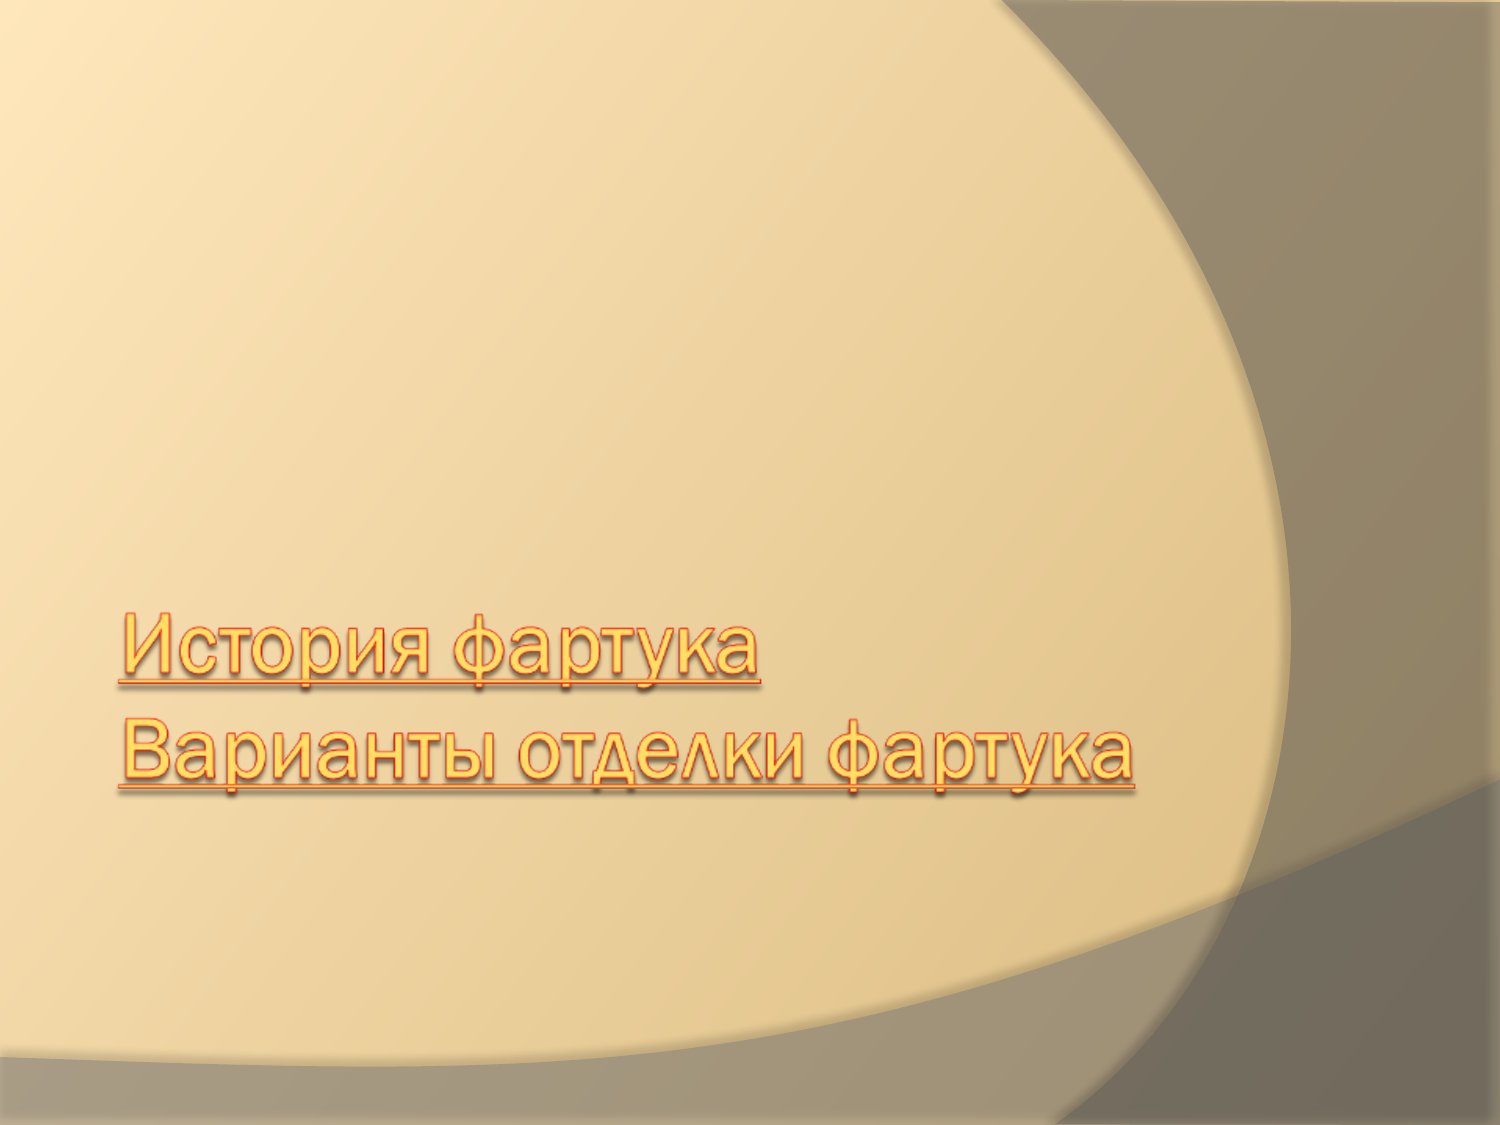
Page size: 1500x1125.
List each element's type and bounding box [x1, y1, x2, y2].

title [59, 558, 1372, 890]
